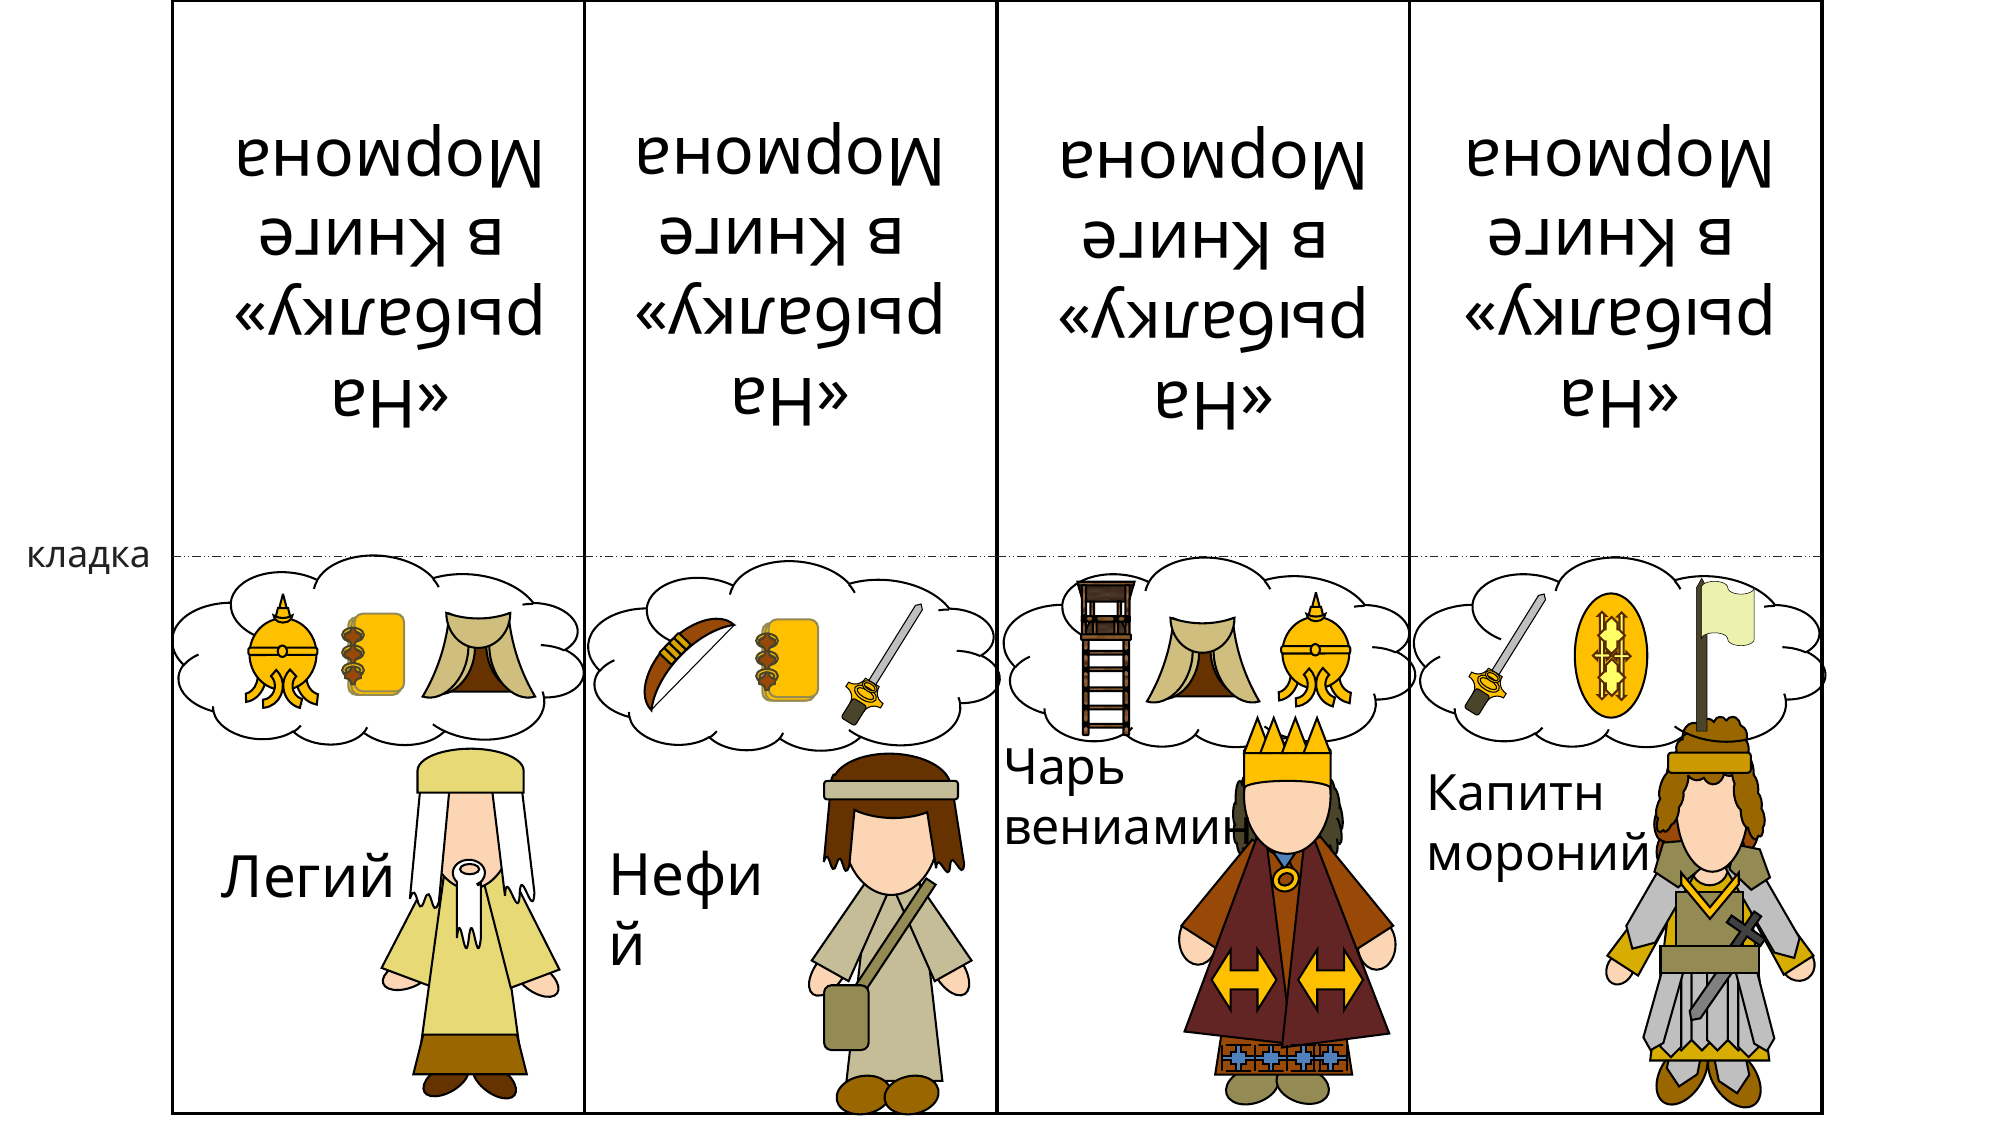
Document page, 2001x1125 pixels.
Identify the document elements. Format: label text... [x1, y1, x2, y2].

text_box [172, 0, 1827, 1114]
text_box кладка [11, 522, 166, 583]
